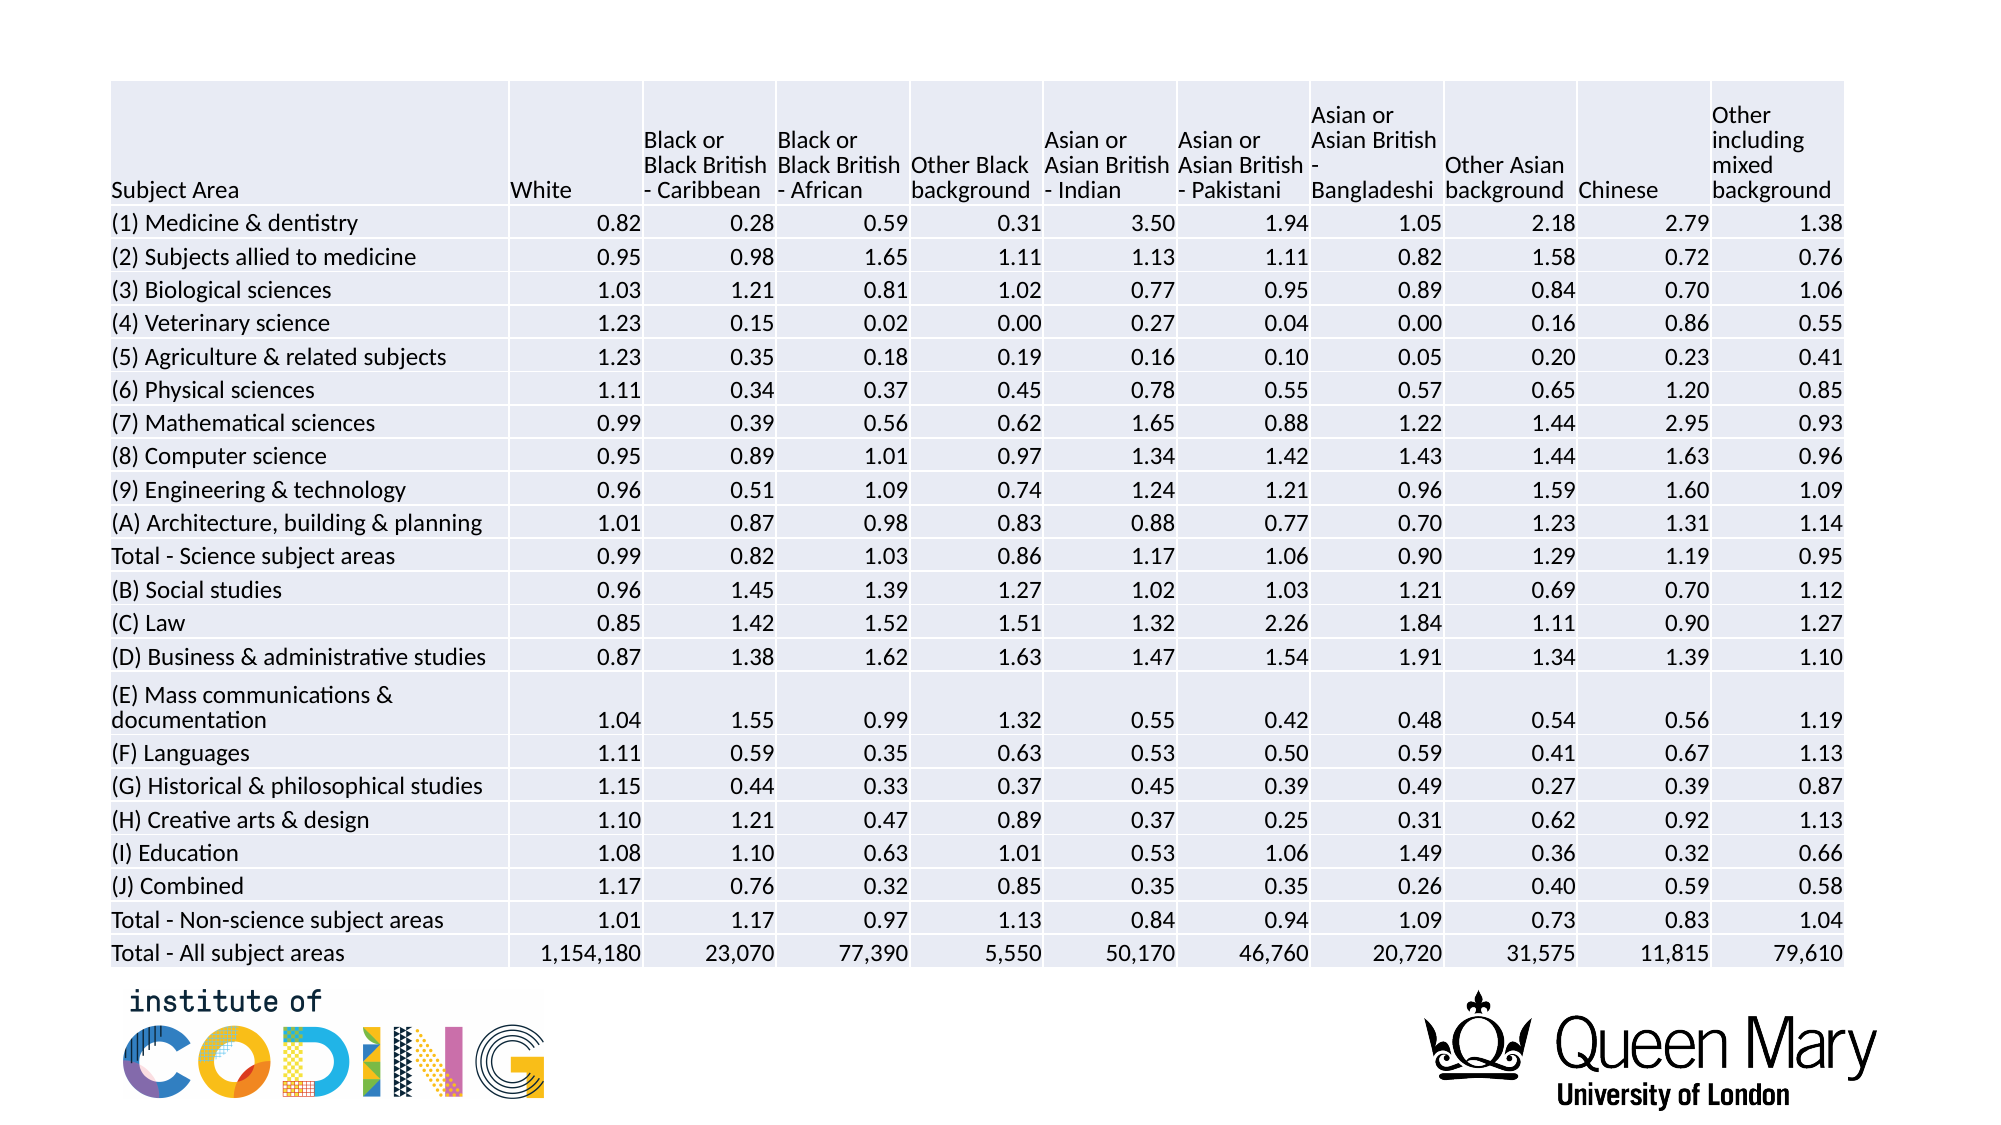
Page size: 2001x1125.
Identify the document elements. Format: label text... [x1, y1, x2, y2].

table_cell 0.83 [911, 506, 1042, 537]
table_cell 1.47 [1044, 639, 1176, 670]
table_cell 1.91 [1311, 639, 1443, 670]
table_cell 1.13 [1712, 735, 1844, 767]
table_header Chinese [1578, 81, 1710, 204]
table_cell 0.81 [777, 272, 909, 304]
table_cell 1.11 [1445, 605, 1576, 637]
table_cell 0.28 [644, 206, 775, 237]
table_cell 1.11 [1178, 239, 1309, 271]
table_cell 0.85 [510, 605, 642, 637]
table_cell 0.50 [1178, 735, 1309, 767]
table_cell 0.37 [911, 769, 1042, 800]
table_cell 46,760 [1178, 935, 1309, 967]
table_cell 1.06 [1712, 272, 1844, 304]
table_cell 0.77 [1178, 506, 1309, 537]
table_cell 0.70 [1578, 272, 1710, 304]
table_cell 0.20 [1445, 339, 1576, 371]
table_cell 1,154,180 [510, 935, 642, 967]
table_cell 1.60 [1578, 472, 1710, 504]
table_cell (7) Mathematical sciences [111, 406, 508, 437]
table_cell 0.02 [777, 306, 909, 337]
table_cell 0.34 [644, 372, 775, 404]
table_cell 0.59 [1311, 735, 1443, 767]
table_cell 0.99 [777, 672, 909, 734]
table_cell 0.39 [1578, 769, 1710, 800]
table_cell 1.29 [1445, 539, 1576, 570]
table_cell 1.03 [510, 272, 642, 304]
table_cell 0.31 [911, 206, 1042, 237]
table_cell 0.74 [911, 472, 1042, 504]
table_cell 1.09 [1712, 472, 1844, 504]
table_cell (6) Physical sciences [111, 372, 508, 404]
table_cell 1.21 [644, 802, 775, 834]
table_cell 1.10 [1712, 639, 1844, 670]
table_cell 0.96 [1311, 472, 1443, 504]
table_cell (E) Mass communications & documentation [111, 672, 508, 734]
table_cell 0.92 [1578, 802, 1710, 834]
table_cell 2.26 [1178, 605, 1309, 637]
table_cell 1.24 [1044, 472, 1176, 504]
table_cell 0.51 [644, 472, 775, 504]
table_cell 0.55 [1044, 672, 1176, 734]
table_cell 0.26 [1311, 869, 1443, 900]
table_cell 0.66 [1712, 835, 1844, 867]
table_cell (J) Combined [111, 869, 508, 900]
table_cell 1.49 [1311, 835, 1443, 867]
table_cell 1.17 [510, 869, 642, 900]
table_cell 0.95 [510, 239, 642, 271]
table_cell 0.93 [1712, 406, 1844, 437]
table_cell 0.23 [1578, 339, 1710, 371]
table_cell 0.58 [1712, 869, 1844, 900]
table_header Other Black background [911, 81, 1042, 204]
table_cell 0.33 [777, 769, 909, 800]
table_cell 1.21 [1178, 472, 1309, 504]
table_cell 0.89 [644, 439, 775, 470]
table_cell 1.84 [1311, 605, 1443, 637]
table_cell 1.21 [1311, 572, 1443, 604]
table_cell 0.41 [1712, 339, 1844, 371]
table_cell 0.77 [1044, 272, 1176, 304]
table_cell 0.73 [1445, 902, 1576, 933]
table_cell 1.03 [777, 539, 909, 570]
table_cell (I) Education [111, 835, 508, 867]
table_cell 0.65 [1445, 372, 1576, 404]
table_cell 0.82 [1311, 239, 1443, 271]
table_cell 0.32 [1578, 835, 1710, 867]
table_cell (G) Historical & philosophical studies [111, 769, 508, 800]
table_cell 0.18 [777, 339, 909, 371]
table_cell 1.02 [1044, 572, 1176, 604]
table_cell 1.15 [510, 769, 642, 800]
table_cell 0.63 [911, 735, 1042, 767]
table_cell 0.55 [1178, 372, 1309, 404]
table_cell 1.32 [911, 672, 1042, 734]
table_cell 0.15 [644, 306, 775, 337]
table_cell 0.82 [510, 206, 642, 237]
table_cell 0.70 [1578, 572, 1710, 604]
table_cell 2.79 [1578, 206, 1710, 237]
table_cell 0.32 [777, 869, 909, 900]
table_header Other including mixed background [1712, 81, 1844, 204]
table_cell 0.59 [1578, 869, 1710, 900]
table_cell (A) Architecture, building & planning [111, 506, 508, 537]
table_cell 0.76 [644, 869, 775, 900]
table_cell 0.88 [1044, 506, 1176, 537]
table_cell 1.23 [1445, 506, 1576, 537]
table_cell 1.58 [1445, 239, 1576, 271]
table_cell 0.27 [1445, 769, 1576, 800]
table_cell 1.10 [510, 802, 642, 834]
table_cell 0.53 [1044, 735, 1176, 767]
table_cell 0.25 [1178, 802, 1309, 834]
table_cell 0.85 [1712, 372, 1844, 404]
table_cell 1.12 [1712, 572, 1844, 604]
table_cell 0.96 [510, 472, 642, 504]
table_cell 2.95 [1578, 406, 1710, 437]
table_cell 20,720 [1311, 935, 1443, 967]
table_cell 0.10 [1178, 339, 1309, 371]
table_cell (4) Veterinary science [111, 306, 508, 337]
table_cell 0.16 [1044, 339, 1176, 371]
table_cell 1.42 [1178, 439, 1309, 470]
table_cell 0.78 [1044, 372, 1176, 404]
table_cell 1.65 [1044, 406, 1176, 437]
table_cell 1.13 [1712, 802, 1844, 834]
table_cell 1.63 [1578, 439, 1710, 470]
table_cell 0.85 [911, 869, 1042, 900]
table_cell 0.67 [1578, 735, 1710, 767]
table_cell 0.90 [1578, 605, 1710, 637]
table_cell 5,550 [911, 935, 1042, 967]
table_cell 50,170 [1044, 935, 1176, 967]
table_cell 23,070 [644, 935, 775, 967]
picture [1424, 989, 1877, 1111]
table_cell 1.04 [510, 672, 642, 734]
table_cell 0.56 [1578, 672, 1710, 734]
table_cell 0.99 [510, 539, 642, 570]
table_cell 1.17 [644, 902, 775, 933]
table_cell Total - Non-science subject areas [111, 902, 508, 933]
table_cell (F) Languages [111, 735, 508, 767]
table_cell 1.34 [1044, 439, 1176, 470]
table_cell 11,815 [1578, 935, 1710, 967]
picture [123, 989, 544, 1099]
table_cell 0.84 [1044, 902, 1176, 933]
table_cell 1.94 [1178, 206, 1309, 237]
table_cell 1.65 [777, 239, 909, 271]
table_header Asian or Asian British - Pakistani [1178, 81, 1309, 204]
table_cell 1.01 [777, 439, 909, 470]
table_cell Total - All subject areas [111, 935, 508, 967]
table_cell 0.31 [1311, 802, 1443, 834]
table_cell 0.76 [1712, 239, 1844, 271]
table_cell 0.86 [1578, 306, 1710, 337]
table_cell 1.19 [1578, 539, 1710, 570]
table_cell 0.40 [1445, 869, 1576, 900]
table_cell 1.38 [1712, 206, 1844, 237]
table_cell 1.05 [1311, 206, 1443, 237]
table_cell 1.03 [1178, 572, 1309, 604]
table_cell 0.37 [1044, 802, 1176, 834]
table_cell (H) Creative arts & design [111, 802, 508, 834]
table_cell 1.23 [510, 339, 642, 371]
table_cell Total - Science subject areas [111, 539, 508, 570]
table_cell 1.51 [911, 605, 1042, 637]
table_cell 1.31 [1578, 506, 1710, 537]
table_cell 1.02 [911, 272, 1042, 304]
table_cell 1.11 [911, 239, 1042, 271]
table_cell 0.86 [911, 539, 1042, 570]
table_cell 3.50 [1044, 206, 1176, 237]
table_cell 1.01 [510, 506, 642, 537]
table_cell 0.57 [1311, 372, 1443, 404]
table_cell (B) Social studies [111, 572, 508, 604]
table_cell 0.45 [1044, 769, 1176, 800]
table_cell 2.18 [1445, 206, 1576, 237]
table_cell 0.41 [1445, 735, 1576, 767]
table_cell 0.37 [777, 372, 909, 404]
table_cell 0.19 [911, 339, 1042, 371]
table_cell 0.44 [644, 769, 775, 800]
table_cell 1.20 [1578, 372, 1710, 404]
table_cell 0.05 [1311, 339, 1443, 371]
table_cell (5) Agriculture & related subjects [111, 339, 508, 371]
table_cell (8) Computer science [111, 439, 508, 470]
table_cell 1.06 [1178, 539, 1309, 570]
table_cell (D) Business & administrative studies [111, 639, 508, 670]
table_cell 1.14 [1712, 506, 1844, 537]
table_cell 0.83 [1578, 902, 1710, 933]
table_cell 0.04 [1178, 306, 1309, 337]
table_cell 0.89 [911, 802, 1042, 834]
table_cell 77,390 [777, 935, 909, 967]
table_cell 0.36 [1445, 835, 1576, 867]
table_cell 0.63 [777, 835, 909, 867]
table_cell 1.09 [777, 472, 909, 504]
table_cell 0.35 [1044, 869, 1176, 900]
table_cell 0.84 [1445, 272, 1576, 304]
table_cell 0.59 [644, 735, 775, 767]
table_header Asian or Asian British - Indian [1044, 81, 1176, 204]
table_cell 1.55 [644, 672, 775, 734]
table_cell 0.87 [510, 639, 642, 670]
table_cell 1.32 [1044, 605, 1176, 637]
table_cell 1.13 [911, 902, 1042, 933]
table_cell 1.23 [510, 306, 642, 337]
table_cell 1.22 [1311, 406, 1443, 437]
table_cell 1.13 [1044, 239, 1176, 271]
table_cell 1.01 [510, 902, 642, 933]
table_cell 0.89 [1311, 272, 1443, 304]
table_cell 0.69 [1445, 572, 1576, 604]
table_cell 1.04 [1712, 902, 1844, 933]
table_cell 1.11 [510, 735, 642, 767]
table_cell (9) Engineering & technology [111, 472, 508, 504]
table_cell 1.19 [1712, 672, 1844, 734]
table_cell 1.45 [644, 572, 775, 604]
table_cell 1.11 [510, 372, 642, 404]
table_cell 1.27 [1712, 605, 1844, 637]
table_cell 0.96 [510, 572, 642, 604]
table_cell 1.27 [911, 572, 1042, 604]
table_header Subject Area [111, 81, 508, 204]
table_cell 0.97 [911, 439, 1042, 470]
table_cell 0.99 [510, 406, 642, 437]
table_cell 0.87 [644, 506, 775, 537]
table_cell 0.59 [777, 206, 909, 237]
table_cell 1.59 [1445, 472, 1576, 504]
table_cell 0.62 [911, 406, 1042, 437]
table_cell 0.96 [1712, 439, 1844, 470]
table_cell 1.08 [510, 835, 642, 867]
table_cell 0.94 [1178, 902, 1309, 933]
table_cell 1.54 [1178, 639, 1309, 670]
table_cell 0.90 [1311, 539, 1443, 570]
table_cell 1.21 [644, 272, 775, 304]
table_cell 1.39 [1578, 639, 1710, 670]
table_cell 1.44 [1445, 406, 1576, 437]
table_cell 0.49 [1311, 769, 1443, 800]
table_cell 0.72 [1578, 239, 1710, 271]
table_cell 0.35 [1178, 869, 1309, 900]
table_cell 0.98 [777, 506, 909, 537]
table_header White [510, 81, 642, 204]
table_cell 1.39 [777, 572, 909, 604]
table_header Asian or Asian British - Bangladeshi [1311, 81, 1443, 204]
table_cell 0.82 [644, 539, 775, 570]
table_cell 0.95 [1178, 272, 1309, 304]
table_cell 1.62 [777, 639, 909, 670]
table_cell (1) Medicine & dentistry [111, 206, 508, 237]
table_cell 0.53 [1044, 835, 1176, 867]
table_cell 1.09 [1311, 902, 1443, 933]
table_cell 0.00 [911, 306, 1042, 337]
table_cell 0.56 [777, 406, 909, 437]
table_cell 0.39 [644, 406, 775, 437]
table_cell 0.35 [644, 339, 775, 371]
table_cell 79,610 [1712, 935, 1844, 967]
table_cell 0.45 [911, 372, 1042, 404]
table_cell 1.42 [644, 605, 775, 637]
table_cell 0.98 [644, 239, 775, 271]
table_cell 1.63 [911, 639, 1042, 670]
table_cell 0.70 [1311, 506, 1443, 537]
table_cell (3) Biological sciences [111, 272, 508, 304]
table_cell 0.35 [777, 735, 909, 767]
table_cell (2) Subjects allied to medicine [111, 239, 508, 271]
table_cell 0.88 [1178, 406, 1309, 437]
table_cell 1.44 [1445, 439, 1576, 470]
table_header Black or Black British - Caribbean [644, 81, 775, 204]
table_cell 1.43 [1311, 439, 1443, 470]
table_cell 0.47 [777, 802, 909, 834]
table_cell 1.01 [911, 835, 1042, 867]
table_cell 0.55 [1712, 306, 1844, 337]
table_cell 1.34 [1445, 639, 1576, 670]
table_cell 1.38 [644, 639, 775, 670]
table_cell 0.87 [1712, 769, 1844, 800]
table_header Black or Black British - African [777, 81, 909, 204]
table_cell 1.10 [644, 835, 775, 867]
table_cell 0.00 [1311, 306, 1443, 337]
table_cell 31,575 [1445, 935, 1576, 967]
table_cell 1.06 [1178, 835, 1309, 867]
table_cell (C) Law [111, 605, 508, 637]
table_cell 0.48 [1311, 672, 1443, 734]
table_cell 0.95 [1712, 539, 1844, 570]
table_cell 0.97 [777, 902, 909, 933]
table_header Other Asian background [1445, 81, 1576, 204]
table_cell 0.27 [1044, 306, 1176, 337]
table_cell 0.39 [1178, 769, 1309, 800]
table_cell 1.52 [777, 605, 909, 637]
table_cell 0.62 [1445, 802, 1576, 834]
table_cell 0.95 [510, 439, 642, 470]
table_cell 0.16 [1445, 306, 1576, 337]
table_cell 0.42 [1178, 672, 1309, 734]
table_cell 1.17 [1044, 539, 1176, 570]
table_cell 0.54 [1445, 672, 1576, 734]
